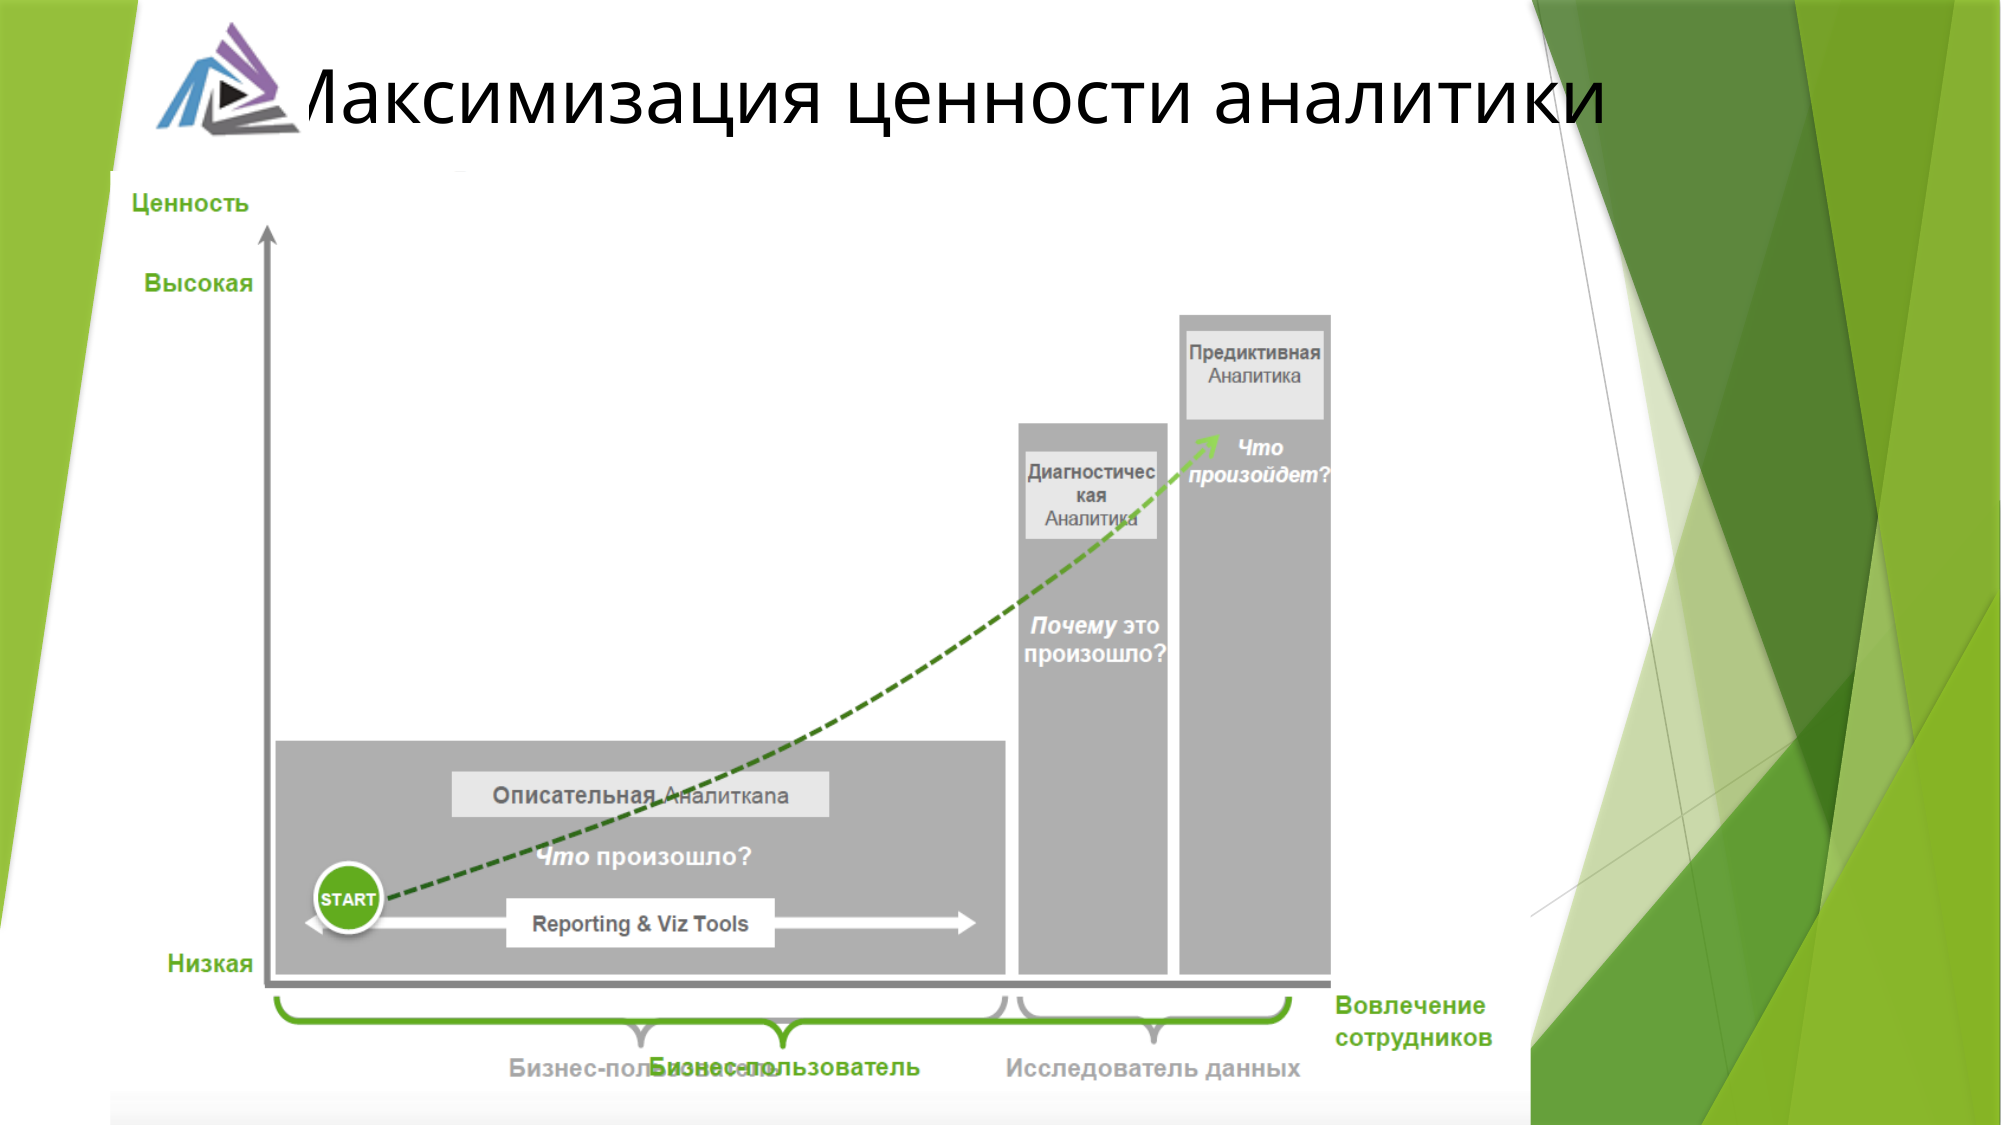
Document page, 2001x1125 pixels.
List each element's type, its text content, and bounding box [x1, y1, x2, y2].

text_box [57, 33, 275, 251]
title Максимизация ценности аналитики [313, 40, 1717, 146]
picture [145, 19, 309, 143]
picture [109, 170, 1532, 1125]
text_box [1536, 908, 2000, 951]
